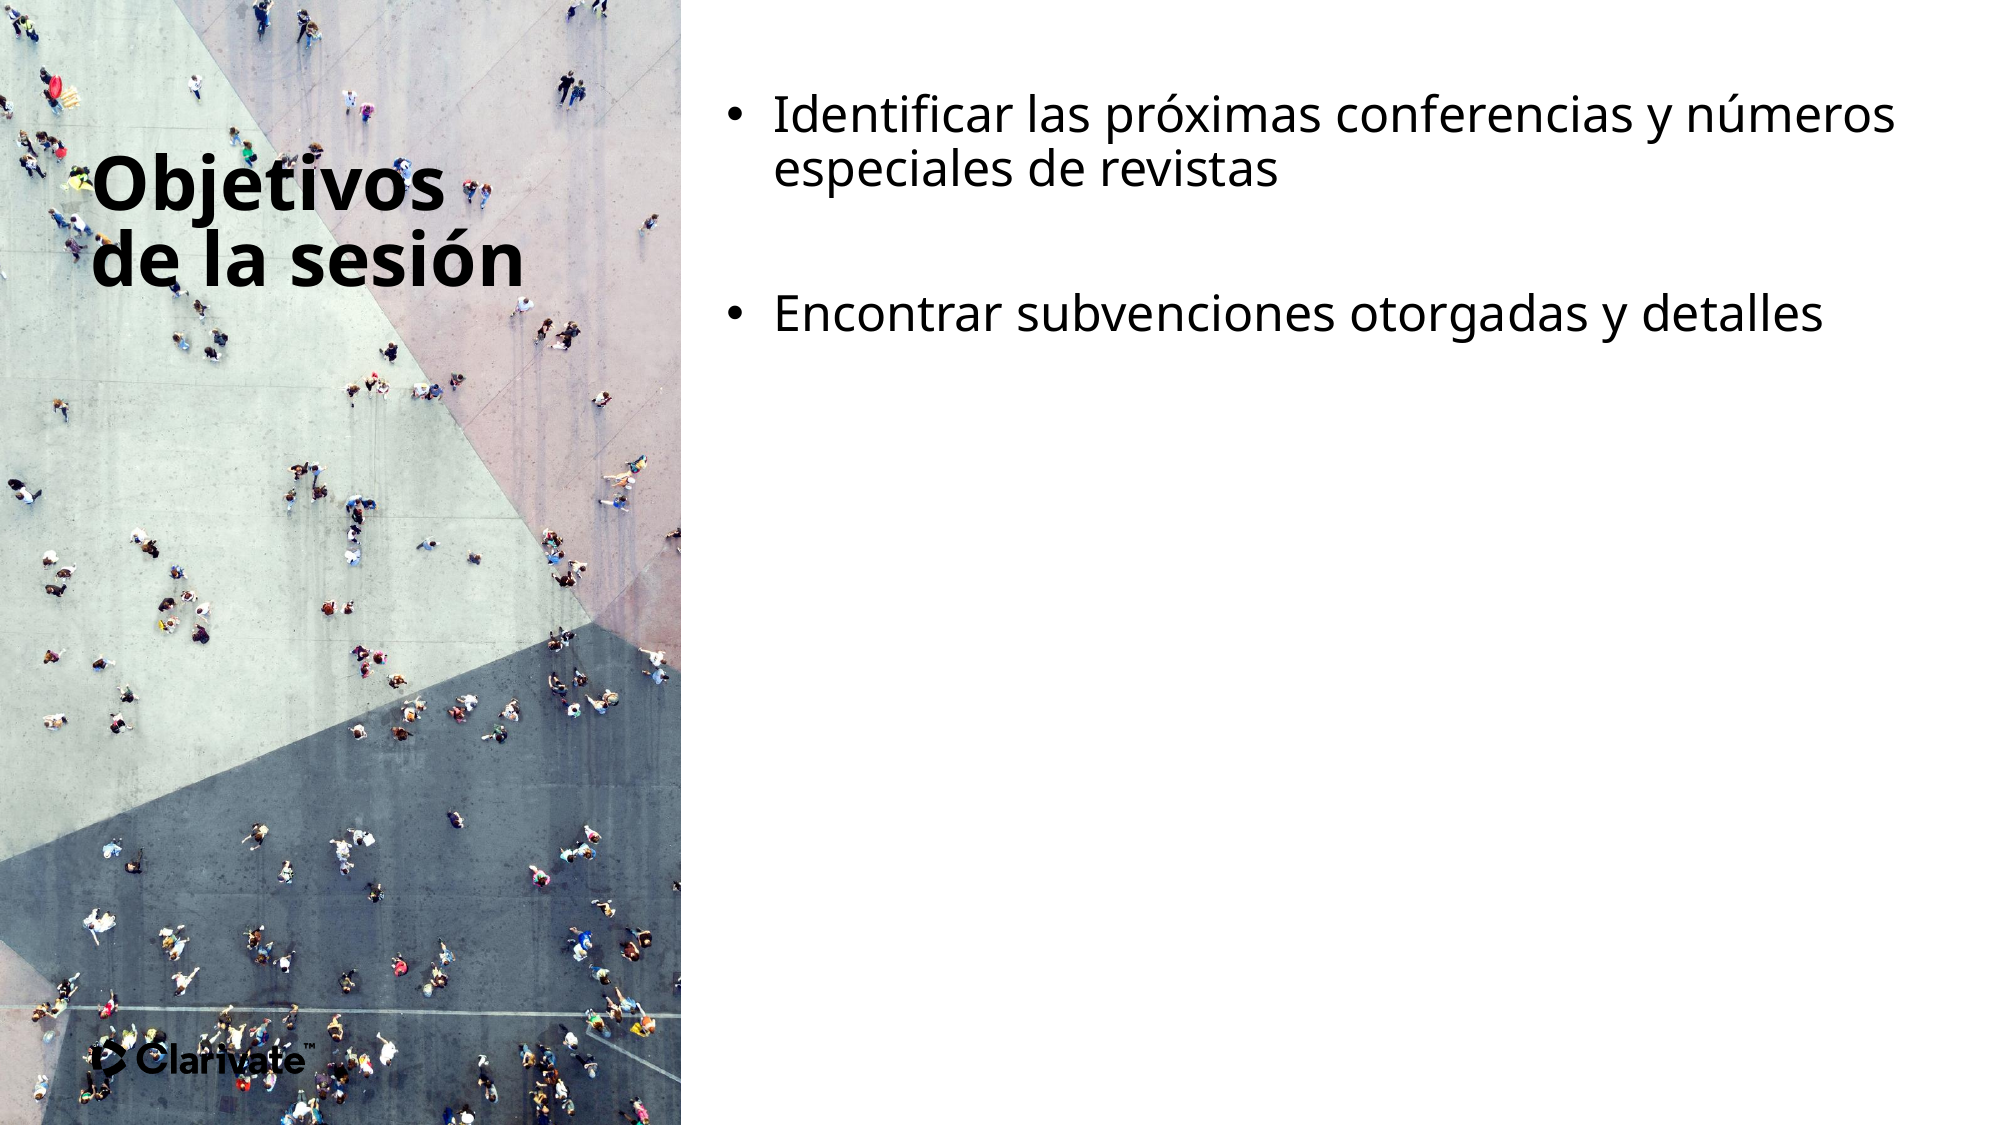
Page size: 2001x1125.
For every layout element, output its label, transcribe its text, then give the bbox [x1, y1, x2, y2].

picture [0, 0, 681, 1125]
list Identificar las próximas conferencias y números especiales de revistas Encontrar subvenciones otorgadas y detalles [726, 88, 1958, 1037]
